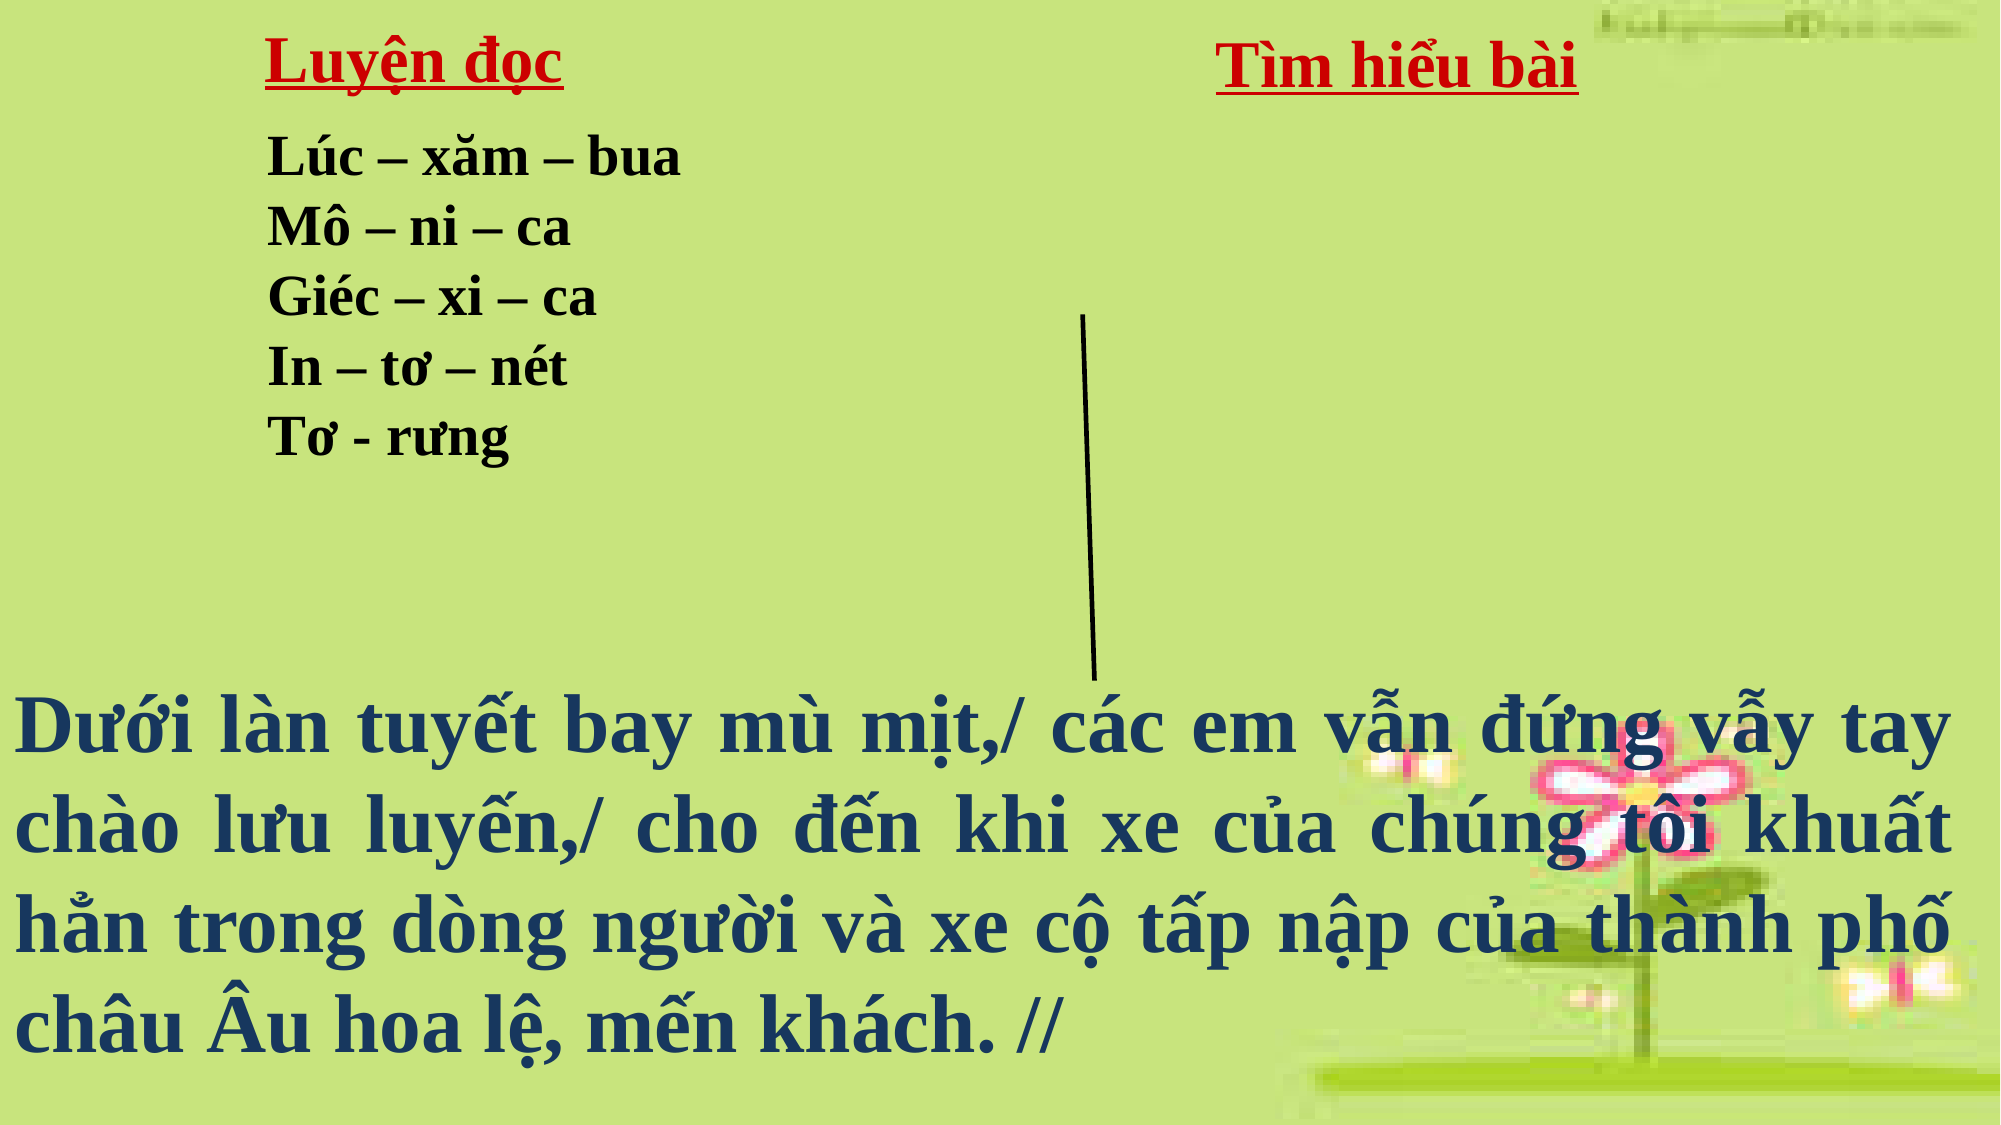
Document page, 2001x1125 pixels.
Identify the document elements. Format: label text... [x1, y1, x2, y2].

text_box Lúc – xăm – bua Mô – ni – ca Giéc – xi – ca In – tơ – nét Tơ - rưng [252, 109, 698, 475]
text_box Dưới làn tuyết bay mù mịt,/ các em vẫn đứng vẫy tay chào lưu luyến,/ cho đến khi xe của chúng tôi khuất hẳn trong dòng người và xe cộ tấp nập của thành phố châu Âu hoa lệ, mến khách. // [0, 661, 1969, 1077]
picture [0, 0, 2001, 1125]
text_box Luyện đọc [249, 8, 794, 104]
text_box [1082, 314, 1095, 681]
text_box Tìm hiểu bài [1200, 13, 1709, 109]
